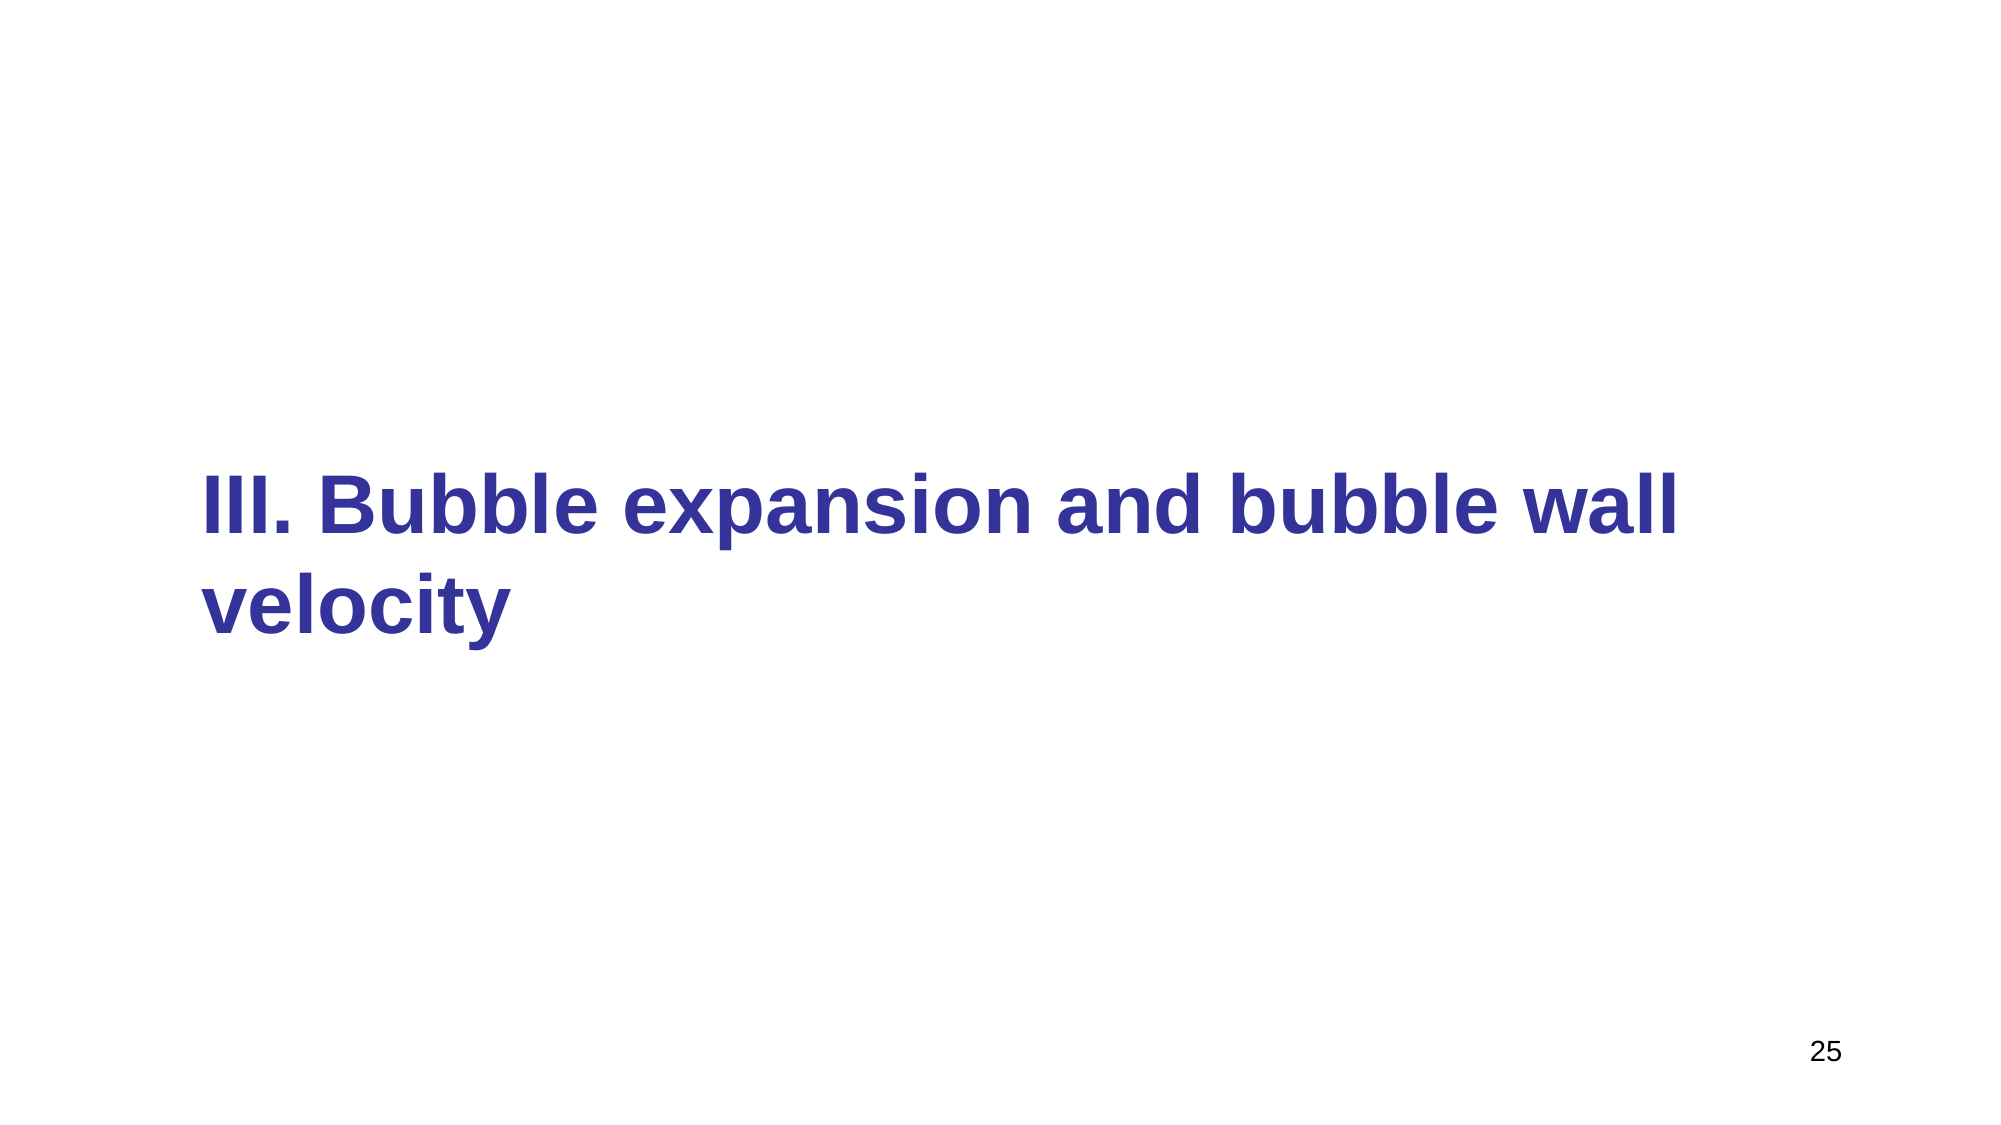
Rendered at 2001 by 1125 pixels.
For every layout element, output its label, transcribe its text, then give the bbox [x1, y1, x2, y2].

slide_number 25 [1798, 1024, 1851, 1076]
text_box III. Bubble expansion and bubble wall velocity [194, 442, 1806, 658]
